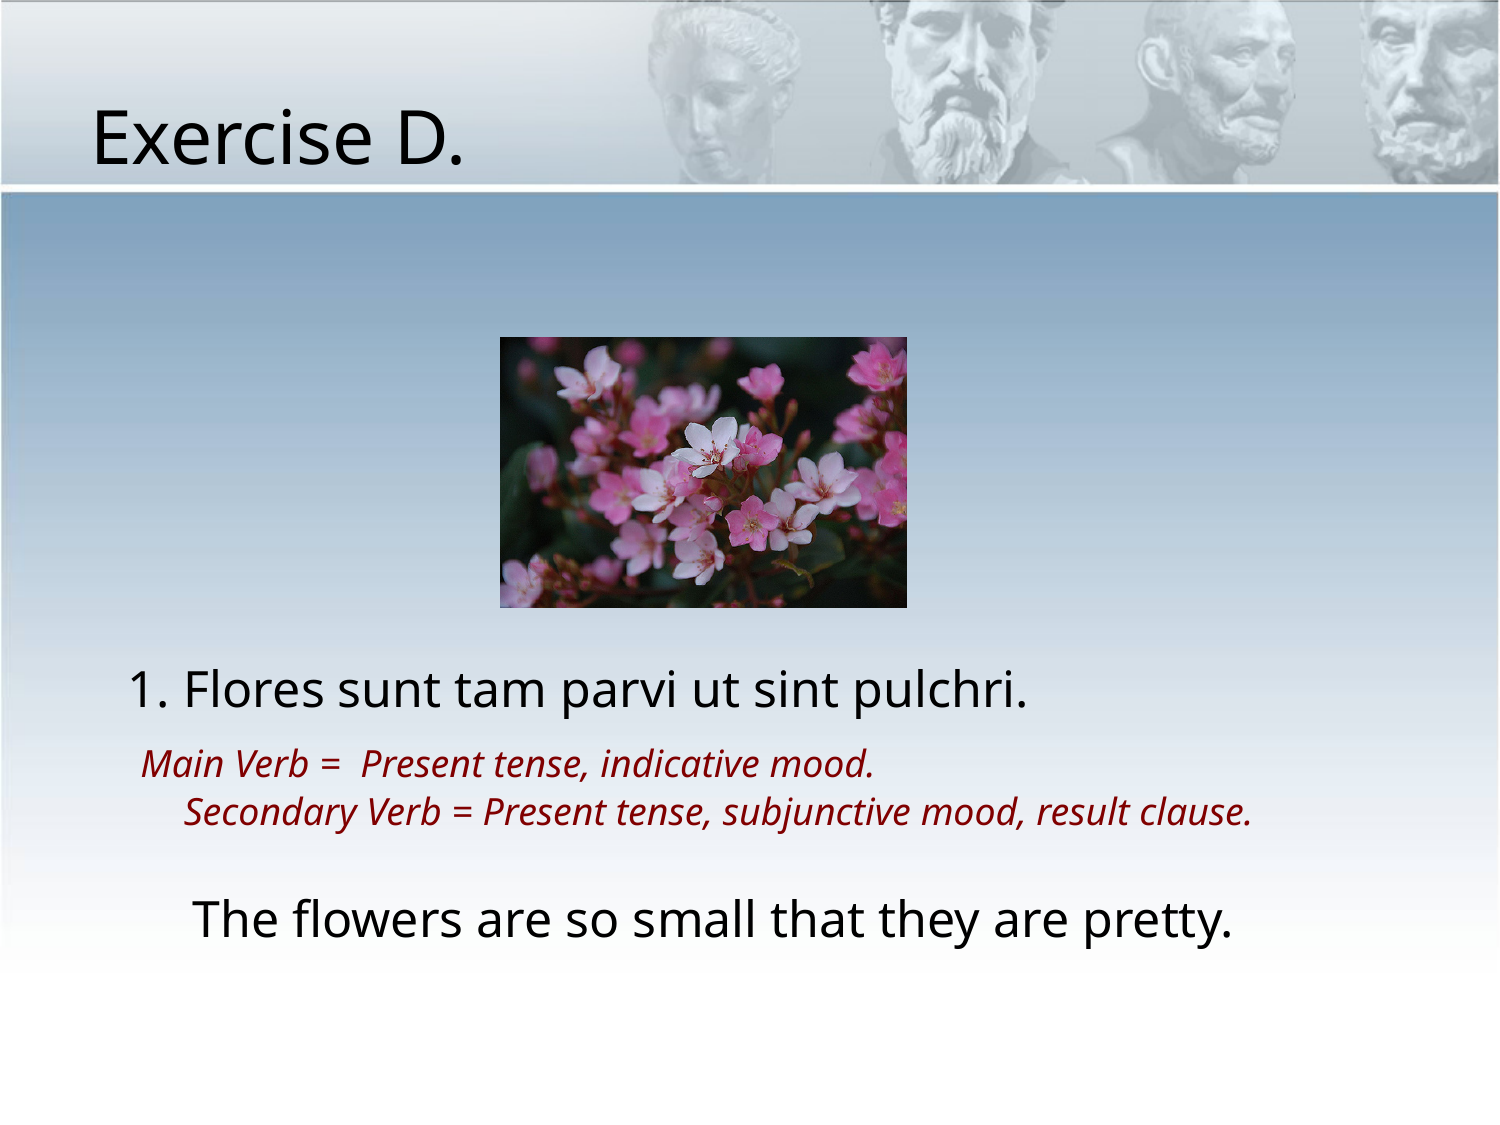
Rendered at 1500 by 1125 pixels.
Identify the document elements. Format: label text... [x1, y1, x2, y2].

list Flores sunt tam parvi ut sint pulchri. Main Verb = Present tense, indicative mood. Secondary Verb = Present tense, subjunctive mood, result clause. The flowers are so small that they are pretty. [112, 499, 1388, 1001]
title Exercise D. [74, 12, 1188, 188]
picture [0, 0, 1500, 1125]
